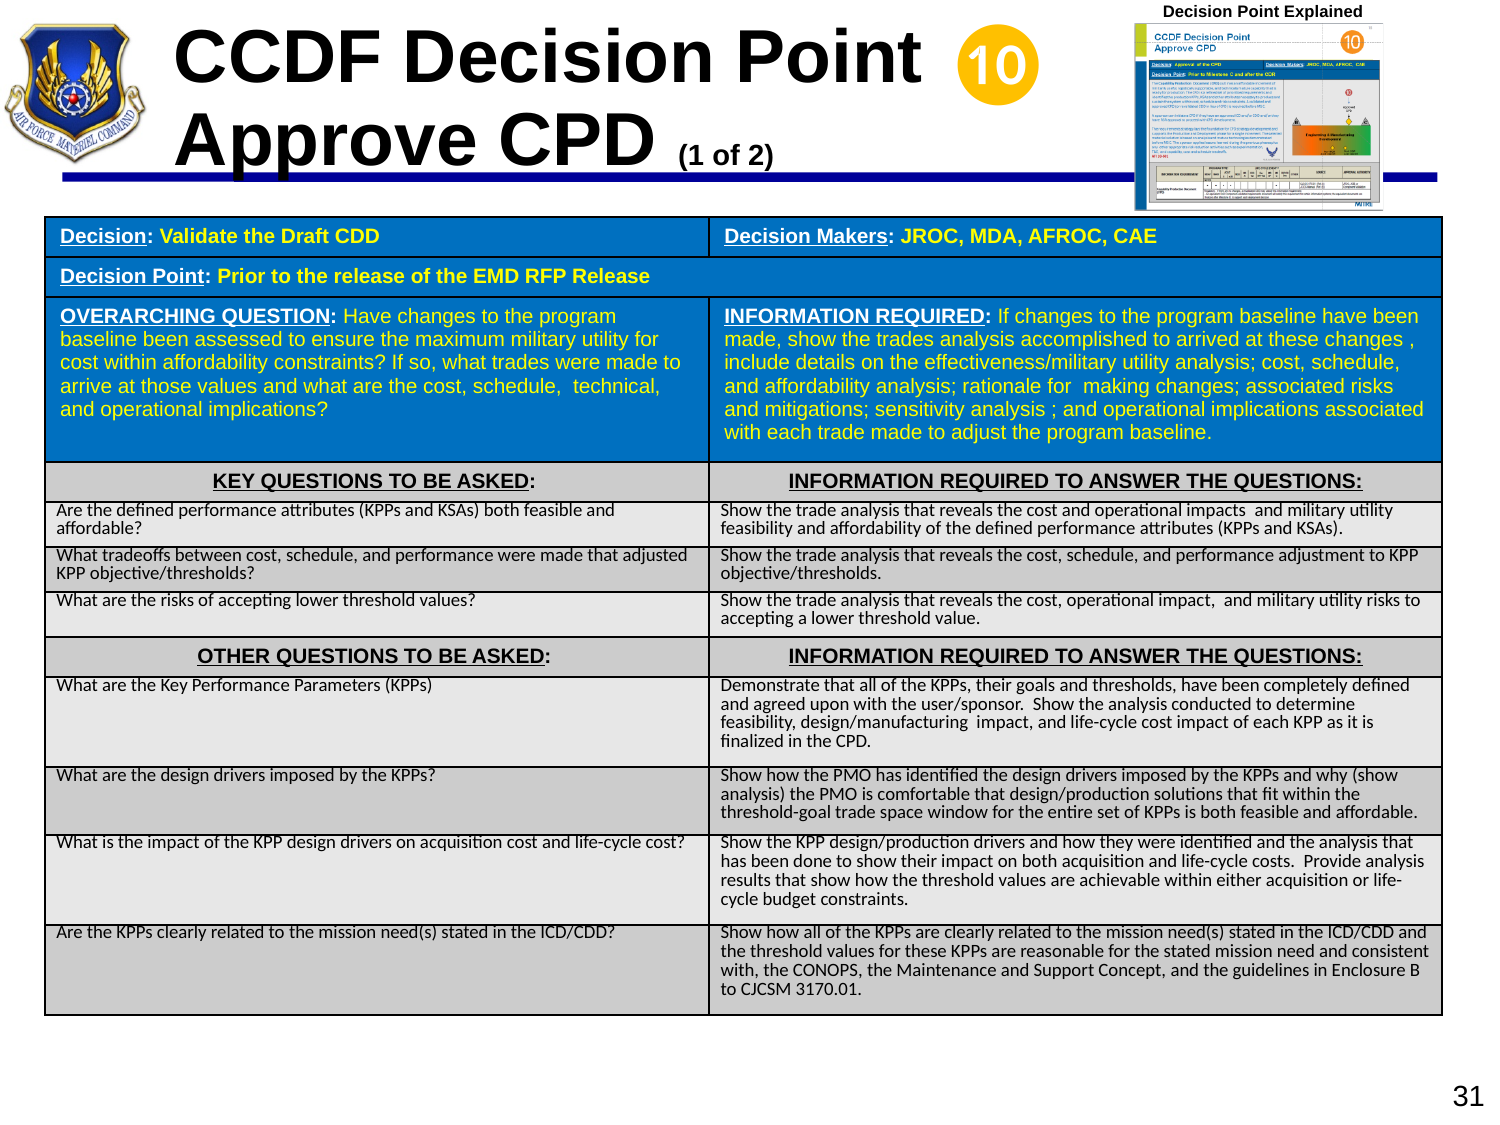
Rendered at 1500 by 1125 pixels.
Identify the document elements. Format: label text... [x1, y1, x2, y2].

table_cell Are the defined performance attributes (KPPs and KSAs) both feasible and affordable? [46, 503, 708, 546]
table_cell What tradeoffs between cost, schedule, and performance were made that adjusted KPP objective/thresholds? [46, 548, 708, 591]
table_cell What are the risks of accepting lower threshold values? [46, 593, 708, 636]
slide_number 31 [1149, 1069, 1500, 1125]
table_cell Are the KPPs clearly related to the mission need(s) stated in the ICD/CDD? [46, 926, 708, 1014]
table_cell What are the Key Performance Parameters (KPPs) [46, 678, 708, 766]
table_cell INFORMATION REQUIRED: If changes to the program baseline have been made, show the trades analysis accomplished to arrived at these changes , include details on the effectiveness/military utility analysis; cost, schedule, and affordability analysis; rationale for making changes; associated risks and mitigations; sensitivity analysis ; and operational implications associated with each trade made to adjust the program baseline. [710, 298, 1441, 461]
table_cell INFORMATION REQUIRED TO ANSWER THE QUESTIONS: [710, 463, 1441, 501]
table_cell Demonstrate that all of the KPPs, their goals and thresholds, have been completely defined and agreed upon with the user/sponsor. Show the analysis conducted to determine feasibility, design/manufacturing impact, and life-cycle cost impact of each KPP as it is finalized in the CPD. [710, 678, 1441, 766]
text_box Decision Point Explained [1148, 0, 1379, 21]
table_cell Show how all of the KPPs are clearly related to the mission need(s) stated in the ICD/CDD and the threshold values for these KPPs are reasonable for the stated mission need and consistent with, the CONOPS, the Maintenance and Support Concept, and the guidelines in Enclosure B to CJCSM 3170.01. [710, 926, 1441, 1014]
table_cell What is the impact of the KPP design drivers on acquisition cost and life-cycle cost? [46, 836, 708, 924]
text_box ❿ [928, 0, 1069, 116]
table_header Decision: Validate the Draft CDD [46, 218, 708, 256]
table_cell Show the trade analysis that reveals the cost, schedule, and performance adjustment to KPP objective/thresholds. [710, 548, 1441, 591]
table_cell INFORMATION REQUIRED TO ANSWER THE QUESTIONS: [710, 638, 1441, 676]
table_cell OVERARCHING QUESTION: Have changes to the program baseline been assessed to ensure the maximum military utility for cost within affordability constraints? If so, what trades were made to arrive at those values and what are the cost, schedule, technical, and operational implications? [46, 298, 708, 461]
table_cell Decision Point: Prior to the release of the EMD RFP Release [46, 258, 1441, 296]
title CCDF Decision Point Approve CPD (1 of 2) [158, 19, 1148, 176]
table_cell Show the trade analysis that reveals the cost and operational impacts and military utility feasibility and affordability of the defined performance attributes (KPPs and KSAs). [710, 503, 1441, 546]
table_cell KEY QUESTIONS TO BE ASKED: [46, 463, 708, 501]
table_cell Show how the PMO has identified the design drivers imposed by the KPPs and why (show analysis) the PMO is comfortable that design/production solutions that fit within the threshold-goal trade space window for the entire set of KPPs is both feasible and affordable. [710, 768, 1441, 834]
picture [1134, 22, 1384, 211]
table_cell OTHER QUESTIONS TO BE ASKED: [46, 638, 708, 676]
table_cell What are the design drivers imposed by the KPPs? [46, 768, 708, 834]
table_cell Show the KPP design/production drivers and how they were identified and the analysis that has been done to show their impact on both acquisition and life-cycle costs. Provide analysis results that show how the threshold values are achievable within either acquisition or life-cycle budget constraints. [710, 836, 1441, 924]
picture [0, 18, 149, 168]
table_header Decision Makers: JROC, MDA, AFROC, CAE [710, 218, 1441, 256]
table_cell Show the trade analysis that reveals the cost, operational impact, and military utility risks to accepting a lower threshold value. [710, 593, 1441, 636]
